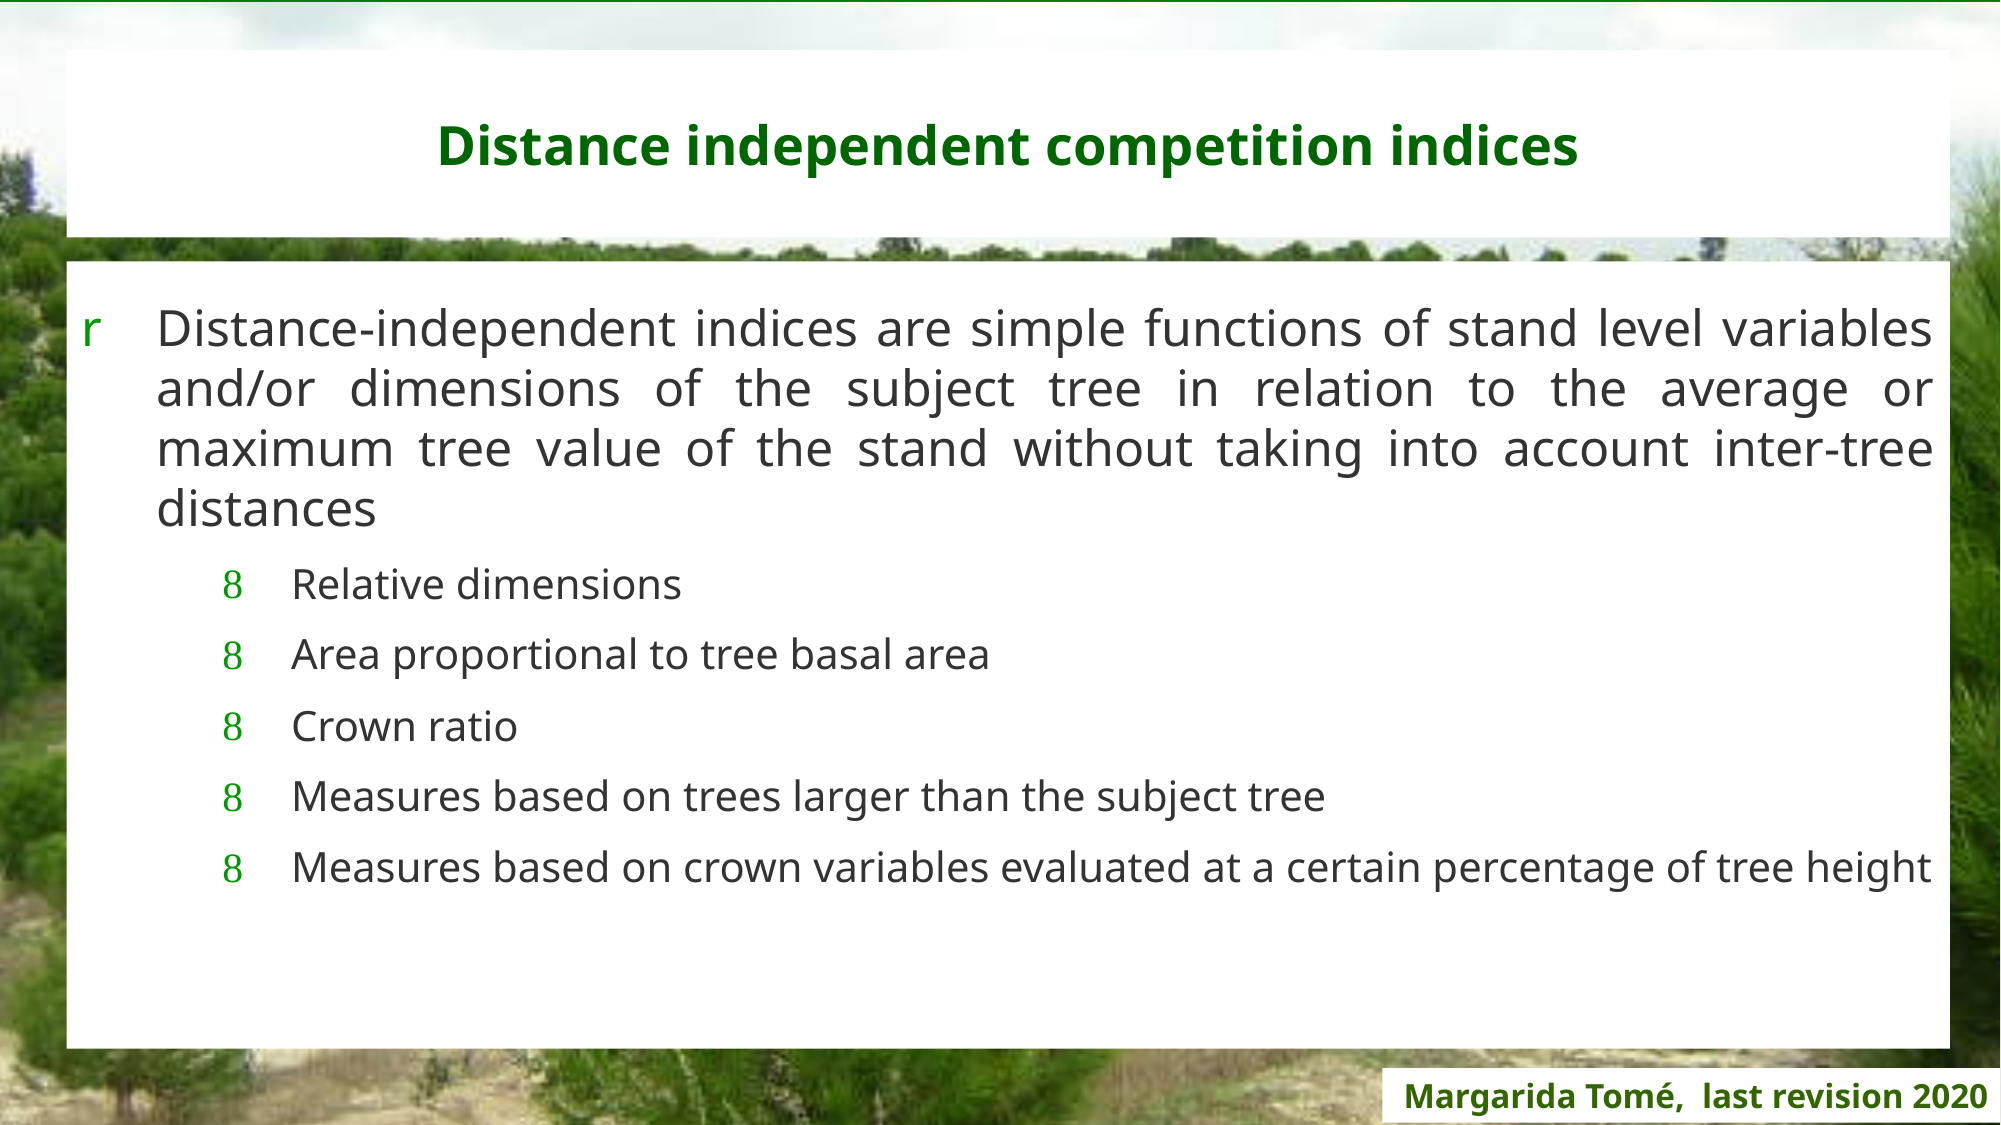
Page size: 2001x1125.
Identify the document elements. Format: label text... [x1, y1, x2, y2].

title Distance independent competition indices [66, 50, 1950, 238]
list Distance-independent indices are simple functions of stand level variables and/or dimensions of the subject tree in relation to the average or maximum tree value of the stand without taking into account inter-tree distances Relative dimensions Area proportional to tree basal area Crown ratio Measures based on trees larger than the subject tree Measures based on crown variables evaluated at a certain percentage of tree height [66, 261, 1950, 1049]
picture [0, 2, 2001, 1125]
